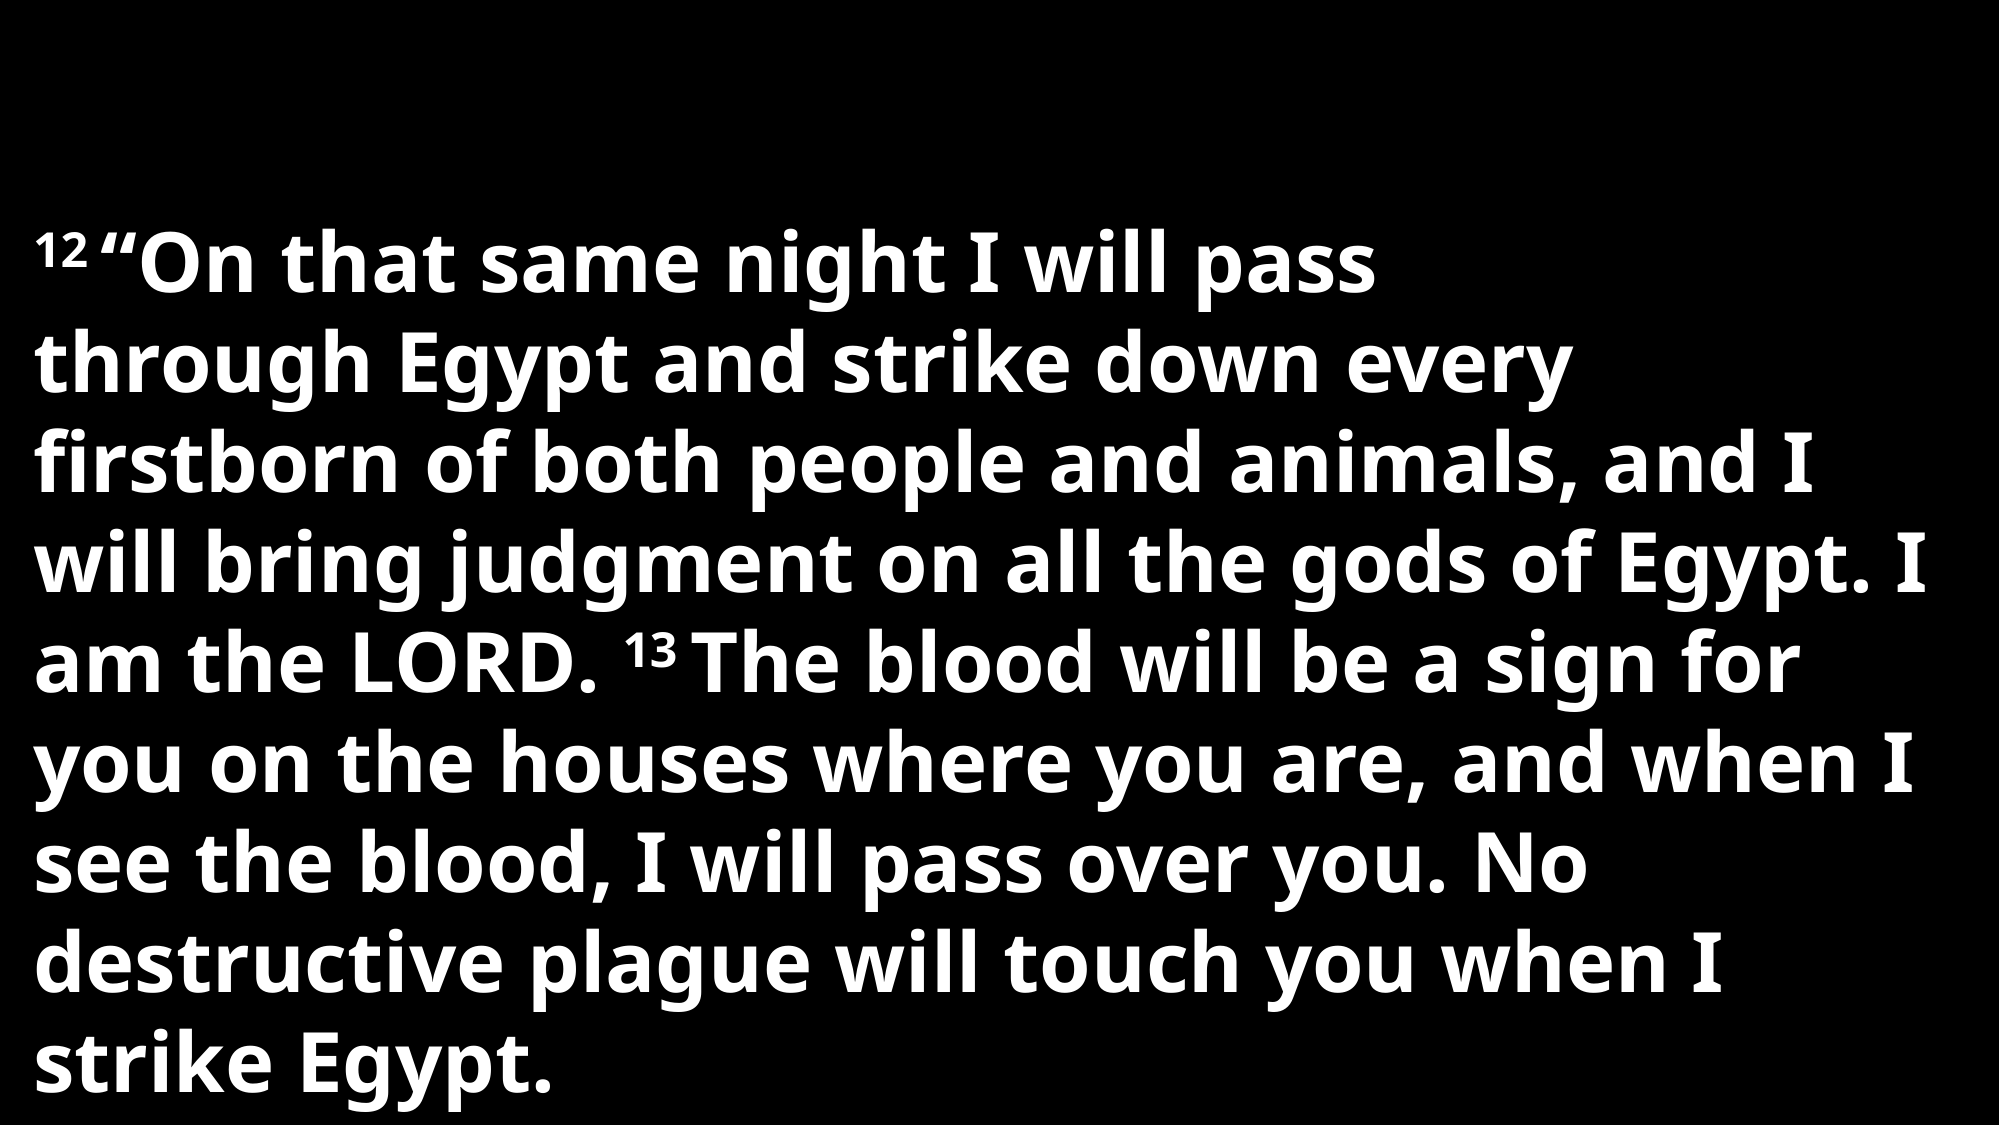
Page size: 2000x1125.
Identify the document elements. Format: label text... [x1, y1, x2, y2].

text_box 12 “On that same night I will pass through Egypt and strike down every firstborn of both people and animals, and I will bring judgment on all the gods of Egypt. I am the Lord. 13 The blood will be a sign for you on the houses where you are, and when I see the blood, I will pass over you. No destructive plague will touch you when I strike Egypt. [18, 201, 1981, 1117]
